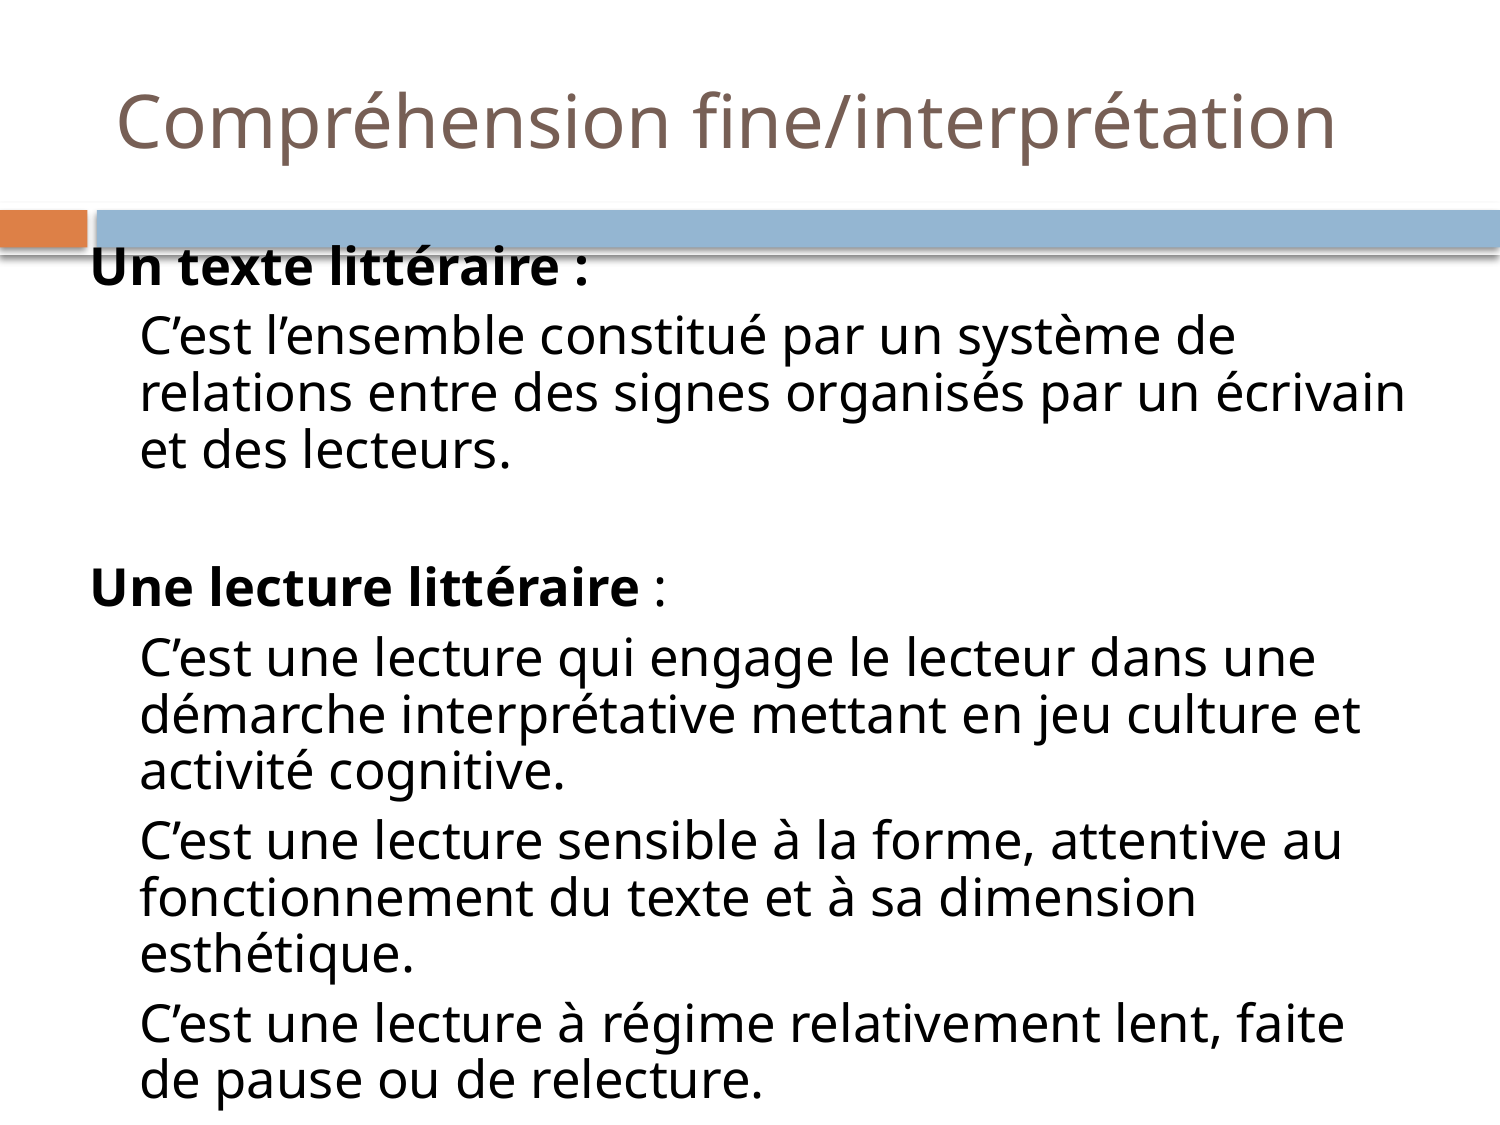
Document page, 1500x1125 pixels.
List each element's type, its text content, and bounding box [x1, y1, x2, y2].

list Un texte littéraire : C’est l’ensemble constitué par un système de relations entre des signes organisés par un écrivain et des lecteurs. Une lecture littéraire : C’est une lecture qui engage le lecteur dans une démarche interprétative mettant en jeu culture et activité cognitive. C’est une lecture sensible à la forme, attentive au fonctionnement du texte et à sa dimension esthétique. C’est une lecture à régime relativement lent, faite de pause ou de relecture. [75, 232, 1425, 1125]
title Compréhension fine/interprétation [100, 37, 1438, 200]
